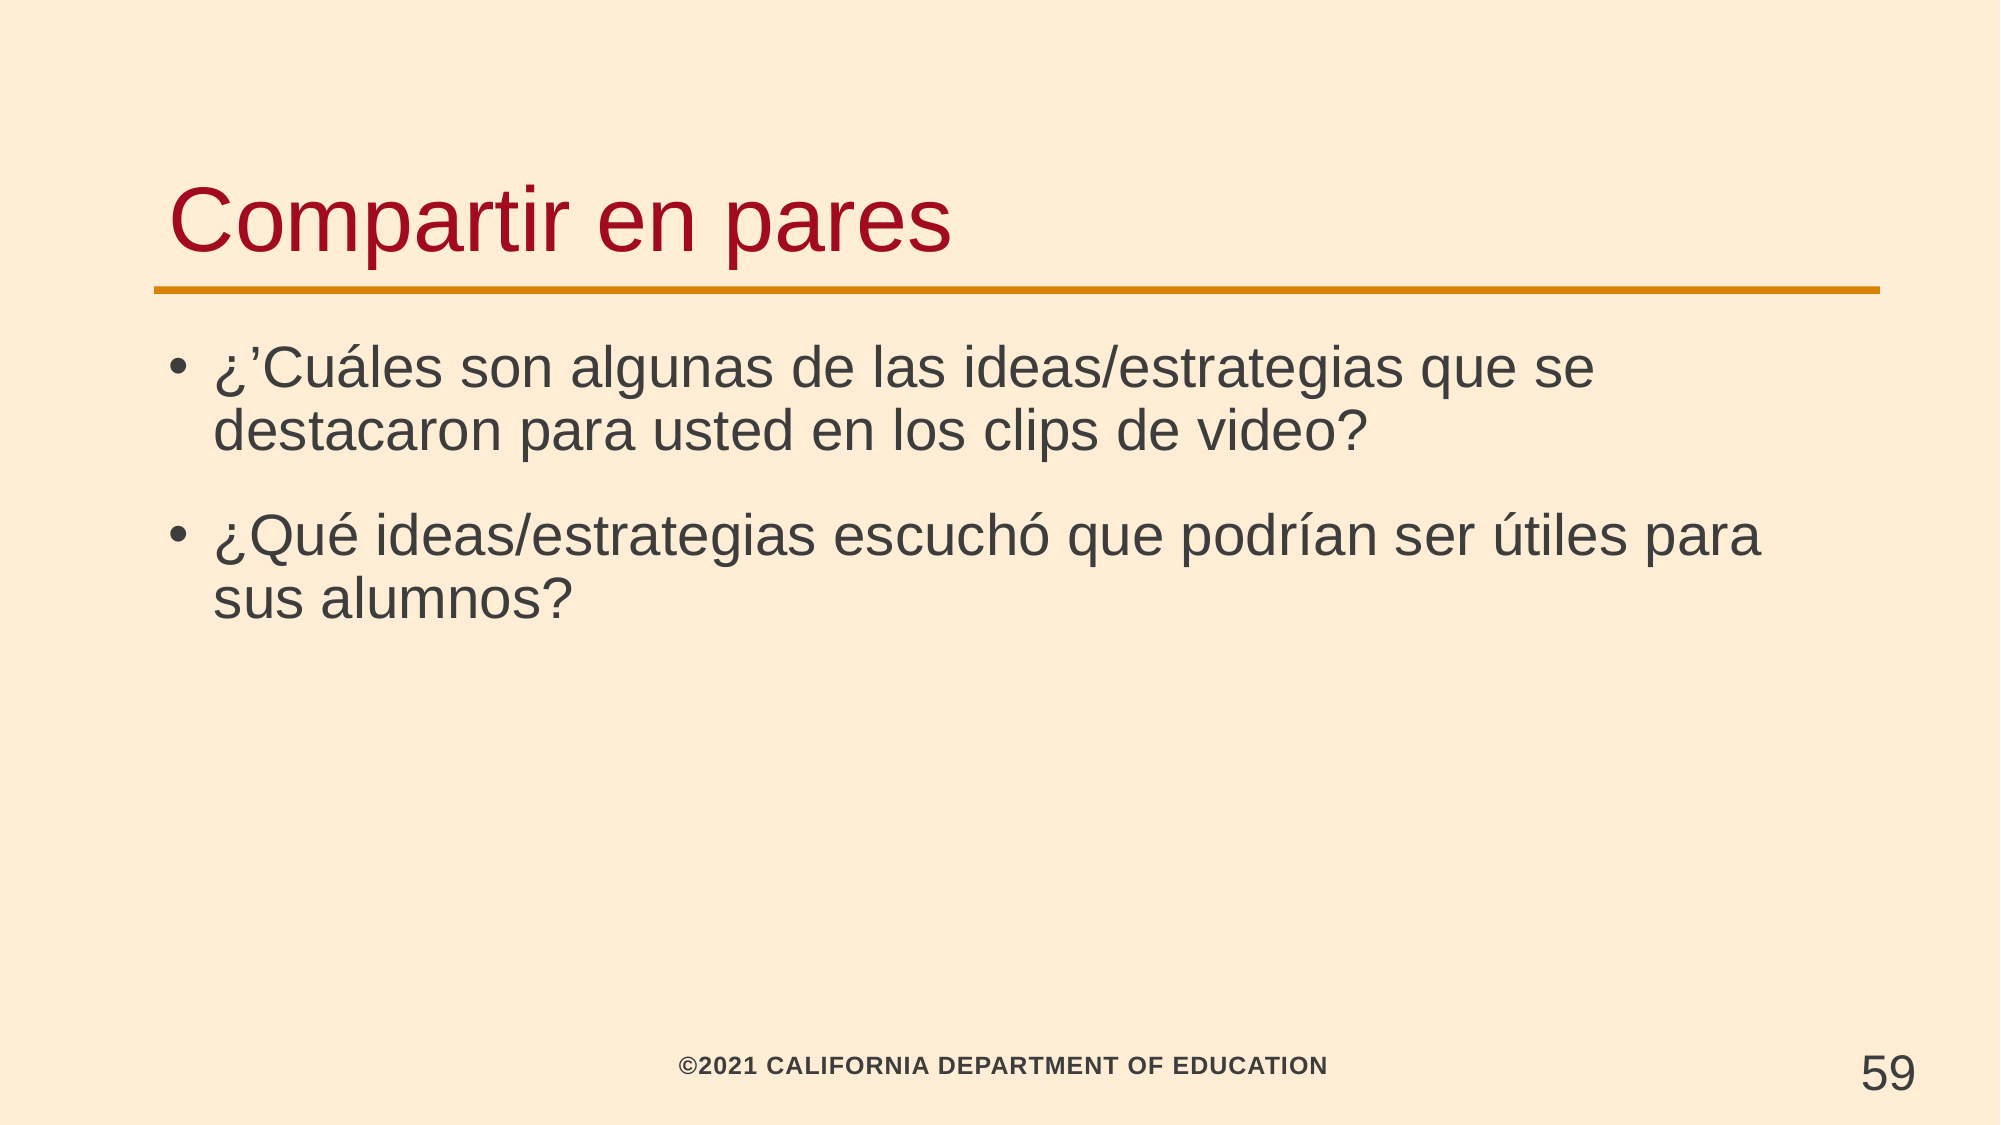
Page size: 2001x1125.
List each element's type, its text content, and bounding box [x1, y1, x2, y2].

title Compartir en pares [154, 60, 1880, 278]
list ¿’Cuáles son algunas de las ideas/estrategias que se destacaron para usted en los clips de video? ¿Qué ideas/estrategias escuchó que podrían ser útiles para sus alumnos? [154, 329, 1880, 990]
slide_number 59 [1846, 1032, 2000, 1105]
